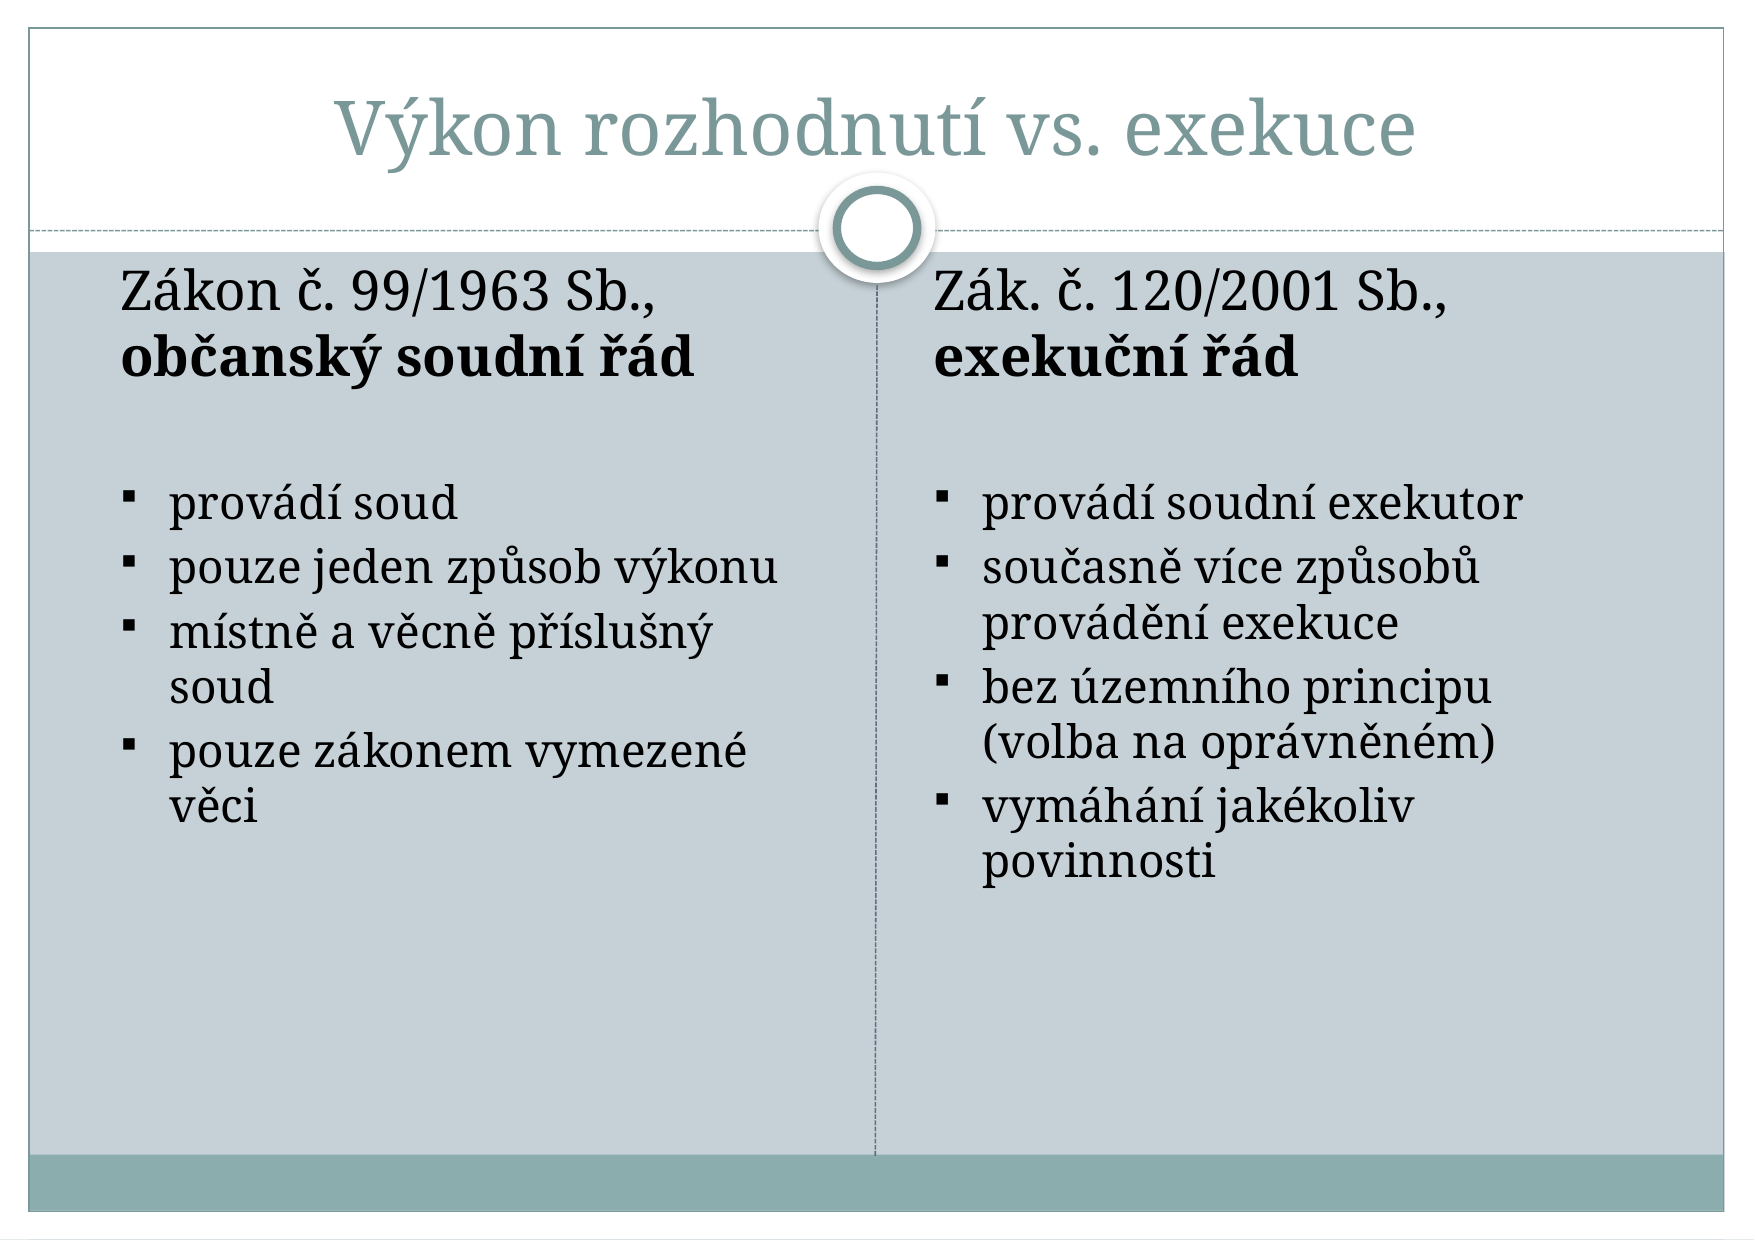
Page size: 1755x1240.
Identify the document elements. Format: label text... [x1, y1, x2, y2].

title Výkon rozhodnutí vs. exekuce [105, 41, 1648, 179]
list Zákon č. 99/1963 Sb., občanský soudní řád provádí soud pouze jeden způsob výkonu místně a věcně příslušný soud pouze zákonem vymezené věci [105, 247, 836, 1095]
list Zák. č. 120/2001 Sb., exekuční řád provádí soudní exekutor současně více způsobů provádění exekuce bez územního principu (volba na oprávněném) vymáhání jakékoliv povinnosti [918, 247, 1649, 1095]
